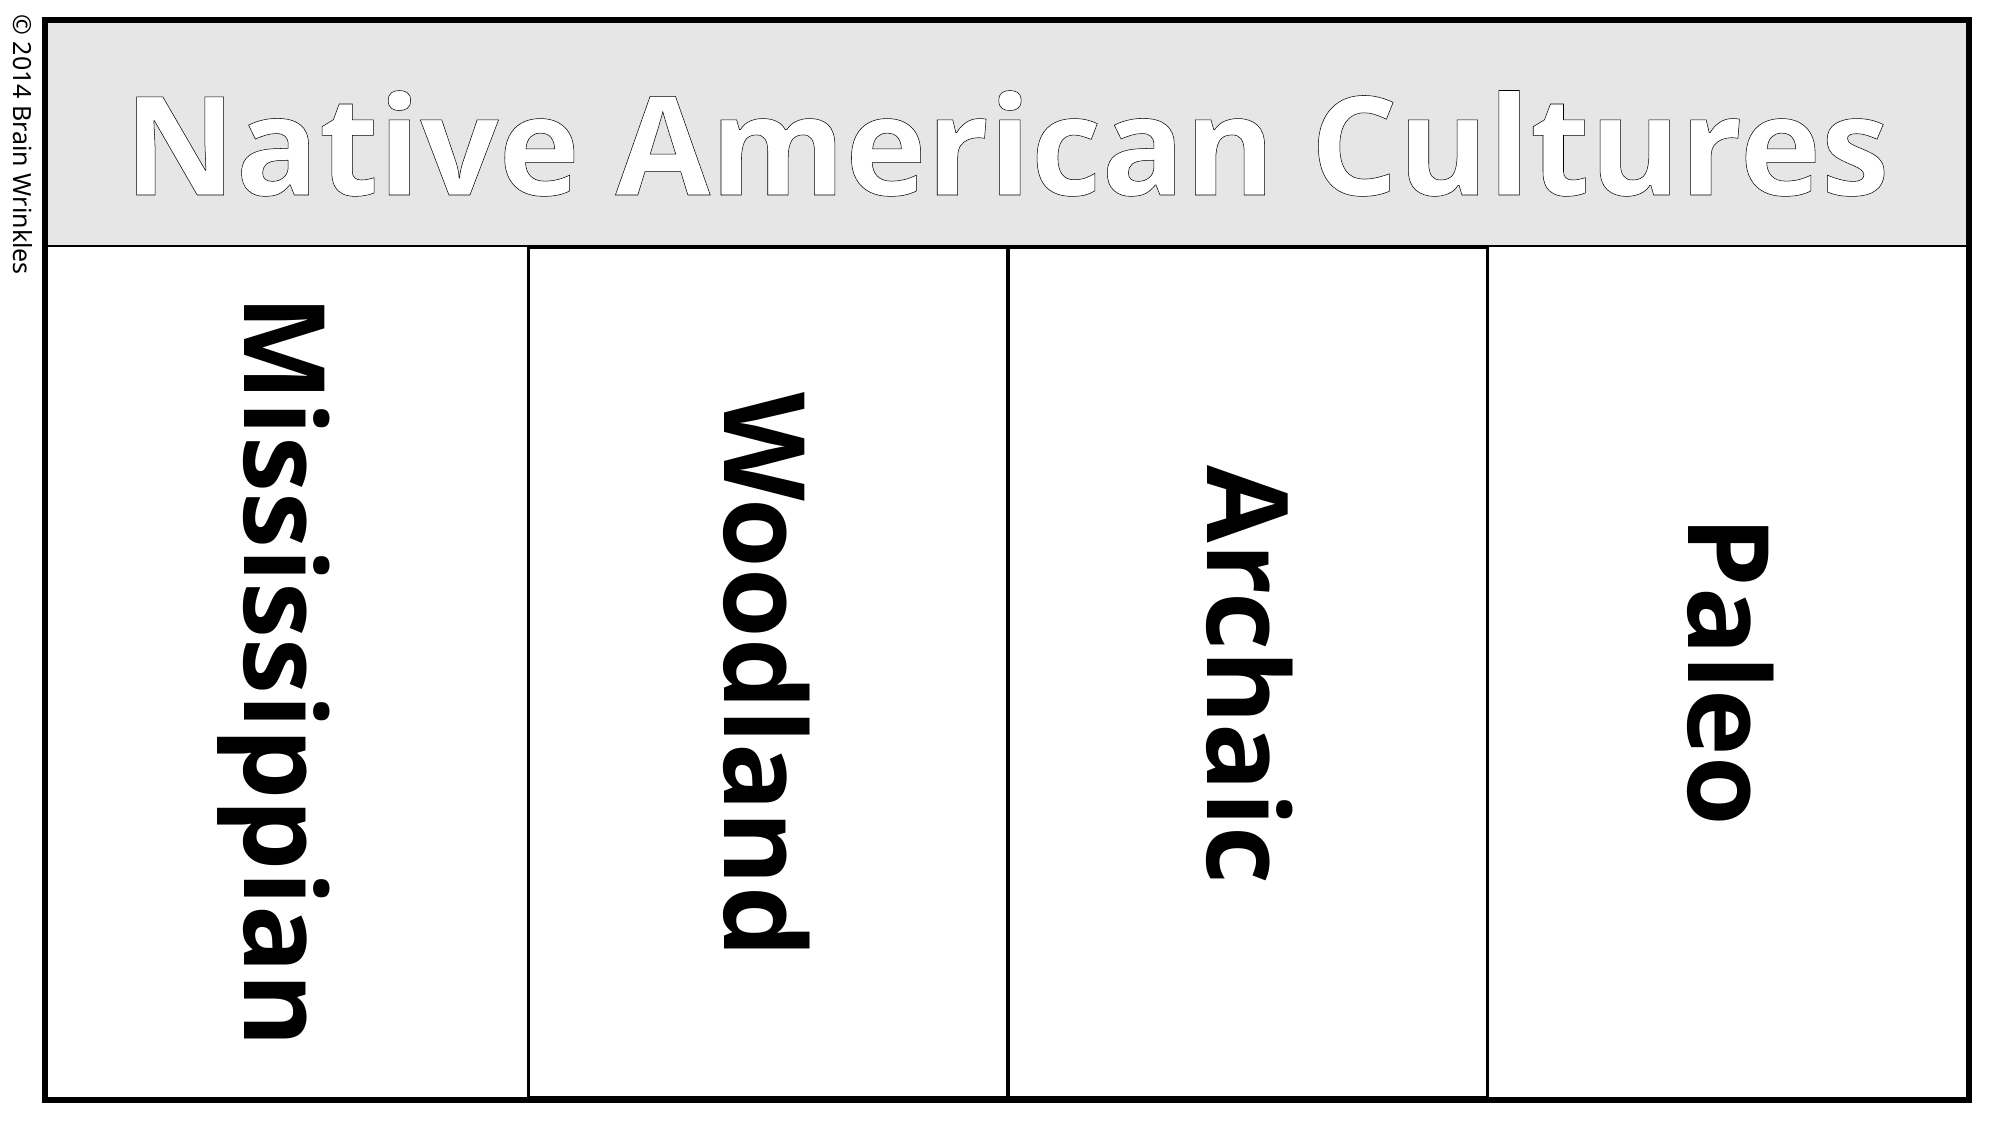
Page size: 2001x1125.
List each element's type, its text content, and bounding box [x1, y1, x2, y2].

text_box Paleo [1658, 501, 1808, 842]
text_box Mississippian [214, 280, 365, 1063]
text_box [44, 19, 1970, 1101]
text_box [1006, 246, 1488, 1099]
text_box © 2014 Brain Wrinkles [0, 0, 46, 436]
text_box [528, 246, 1006, 1099]
